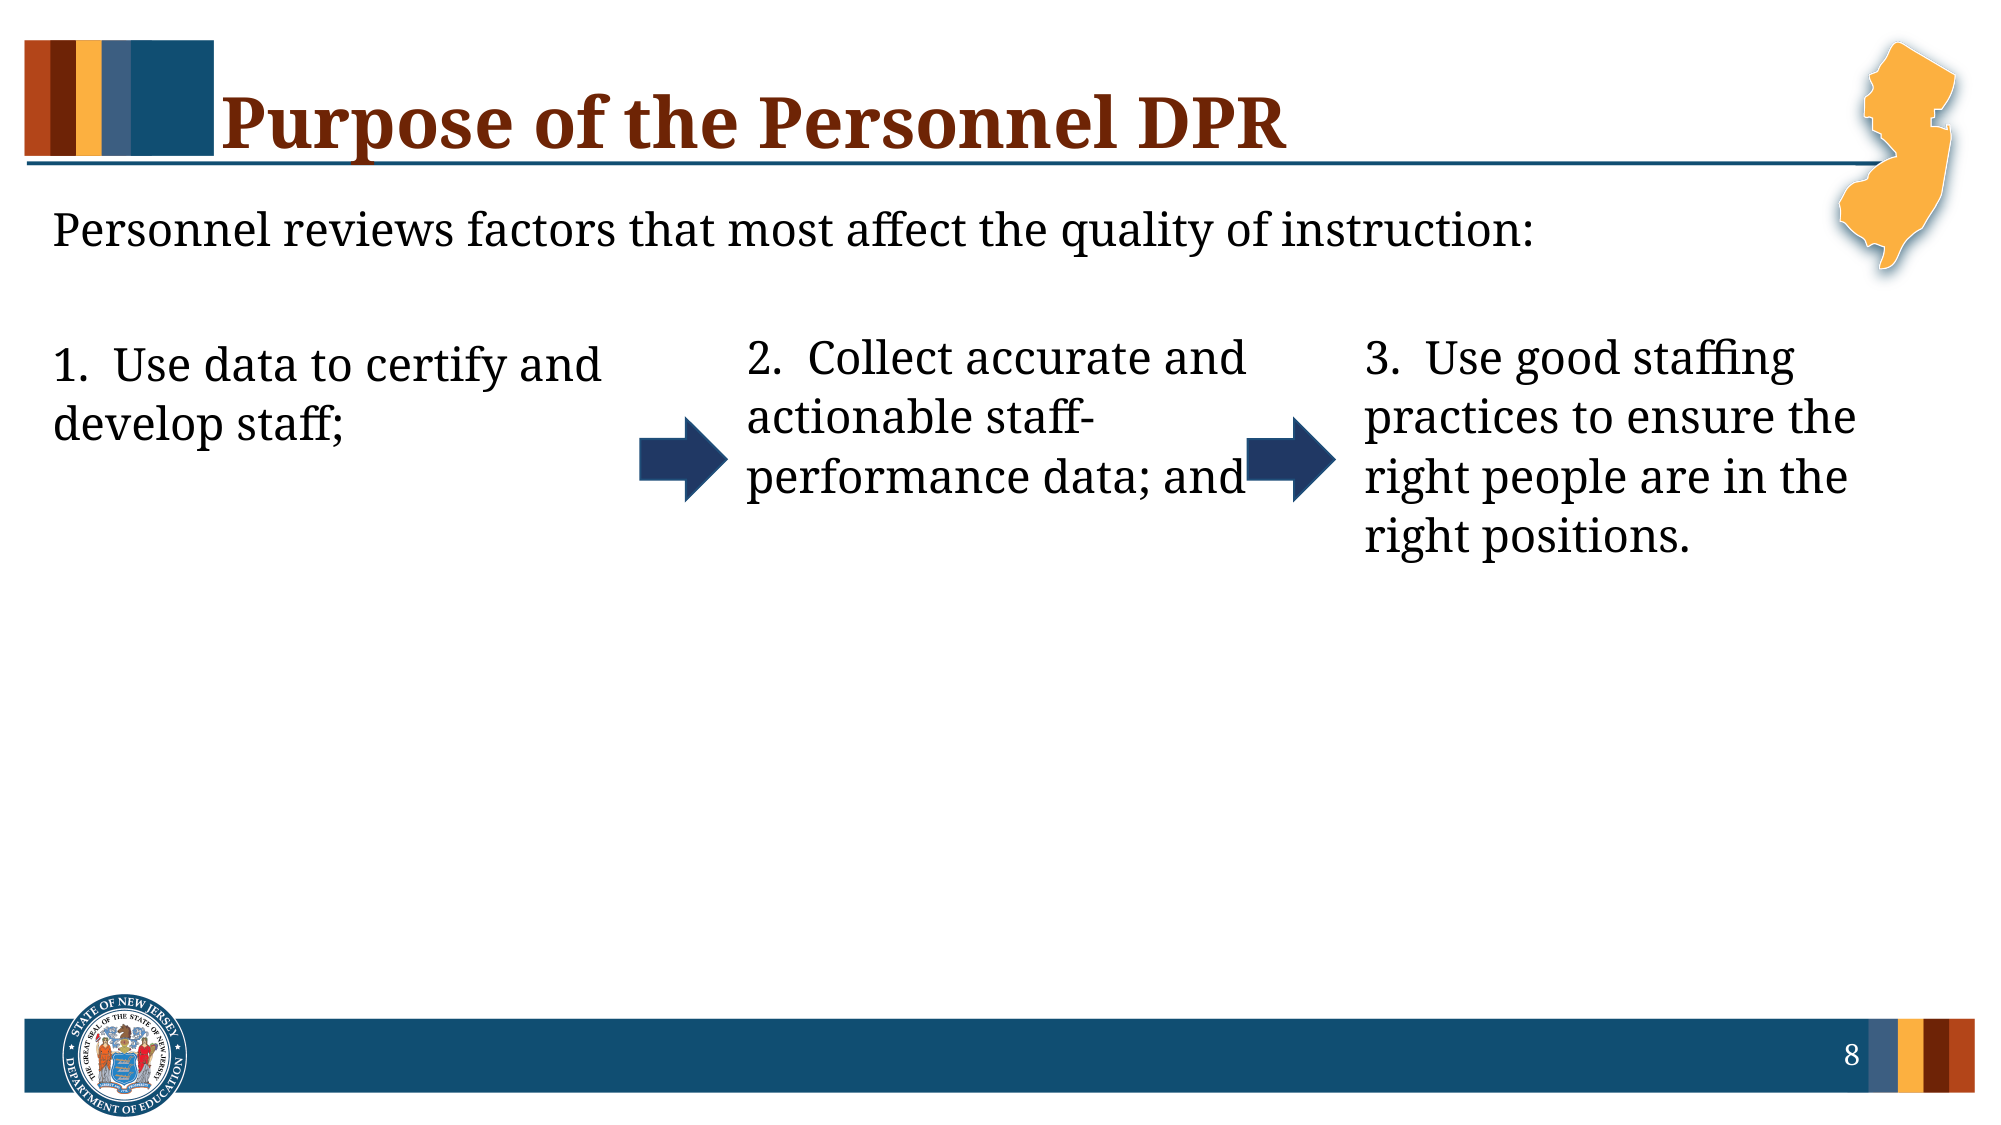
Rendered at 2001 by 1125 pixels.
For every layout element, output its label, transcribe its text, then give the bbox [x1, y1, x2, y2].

picture [24, 26, 1976, 295]
list 3. Use good staffing practices to ensure the right people are in the right positions. [1349, 316, 1909, 969]
slide_number 8 [1425, 1026, 1876, 1087]
picture [24, 992, 1975, 1119]
list 1. Use data to certify and develop staff; [37, 323, 673, 976]
title Purpose of the Personnel DPR [206, 62, 1868, 189]
list Personnel reviews factors that most affect the quality of instruction: [37, 188, 1805, 316]
list 2. Collect accurate and actionable staff-performance data; and [731, 316, 1291, 969]
